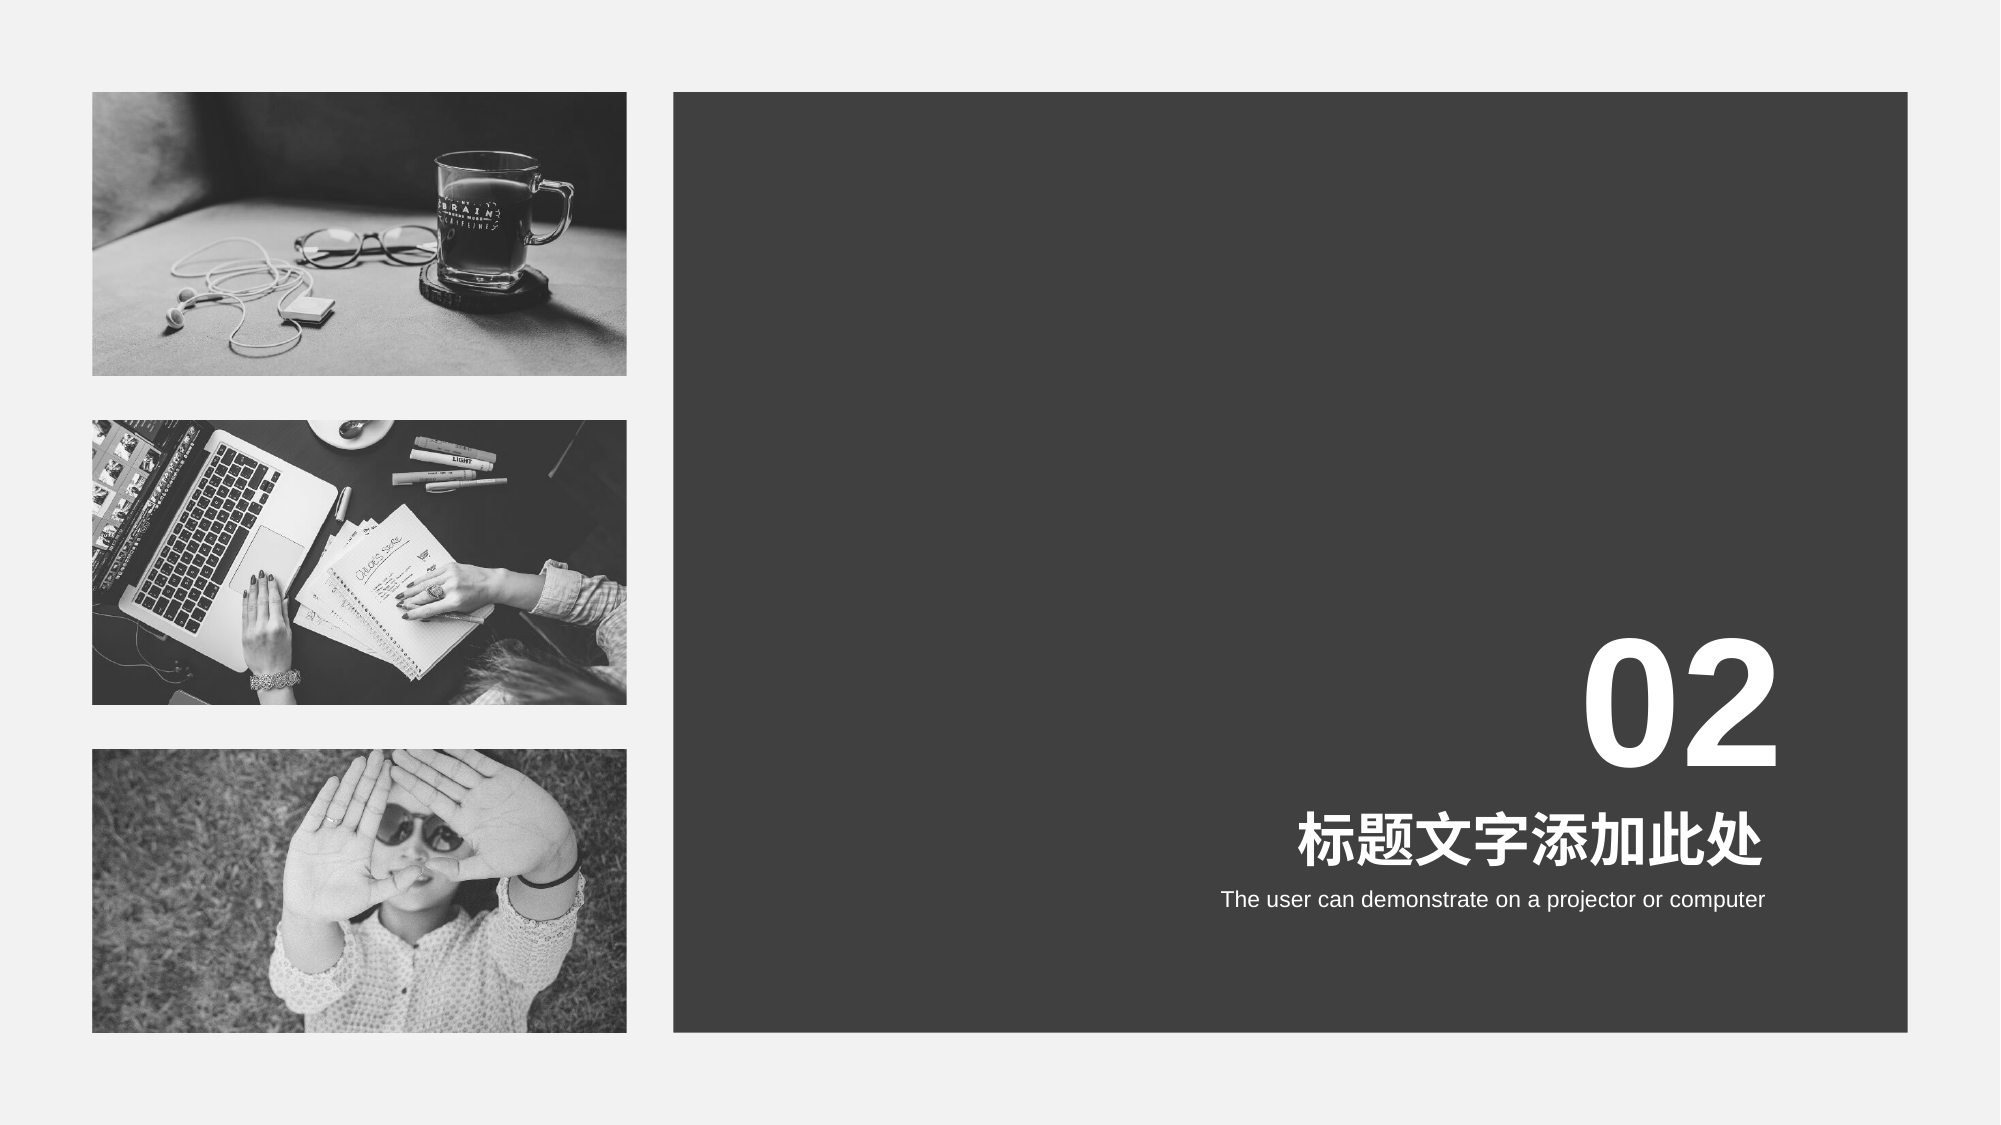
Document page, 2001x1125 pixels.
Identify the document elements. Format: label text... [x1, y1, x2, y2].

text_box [1204, 795, 1782, 920]
text_box [672, 91, 1909, 1034]
picture [92, 92, 627, 376]
text_box 02 [1564, 575, 1799, 811]
picture [92, 749, 627, 1033]
picture [92, 420, 627, 705]
